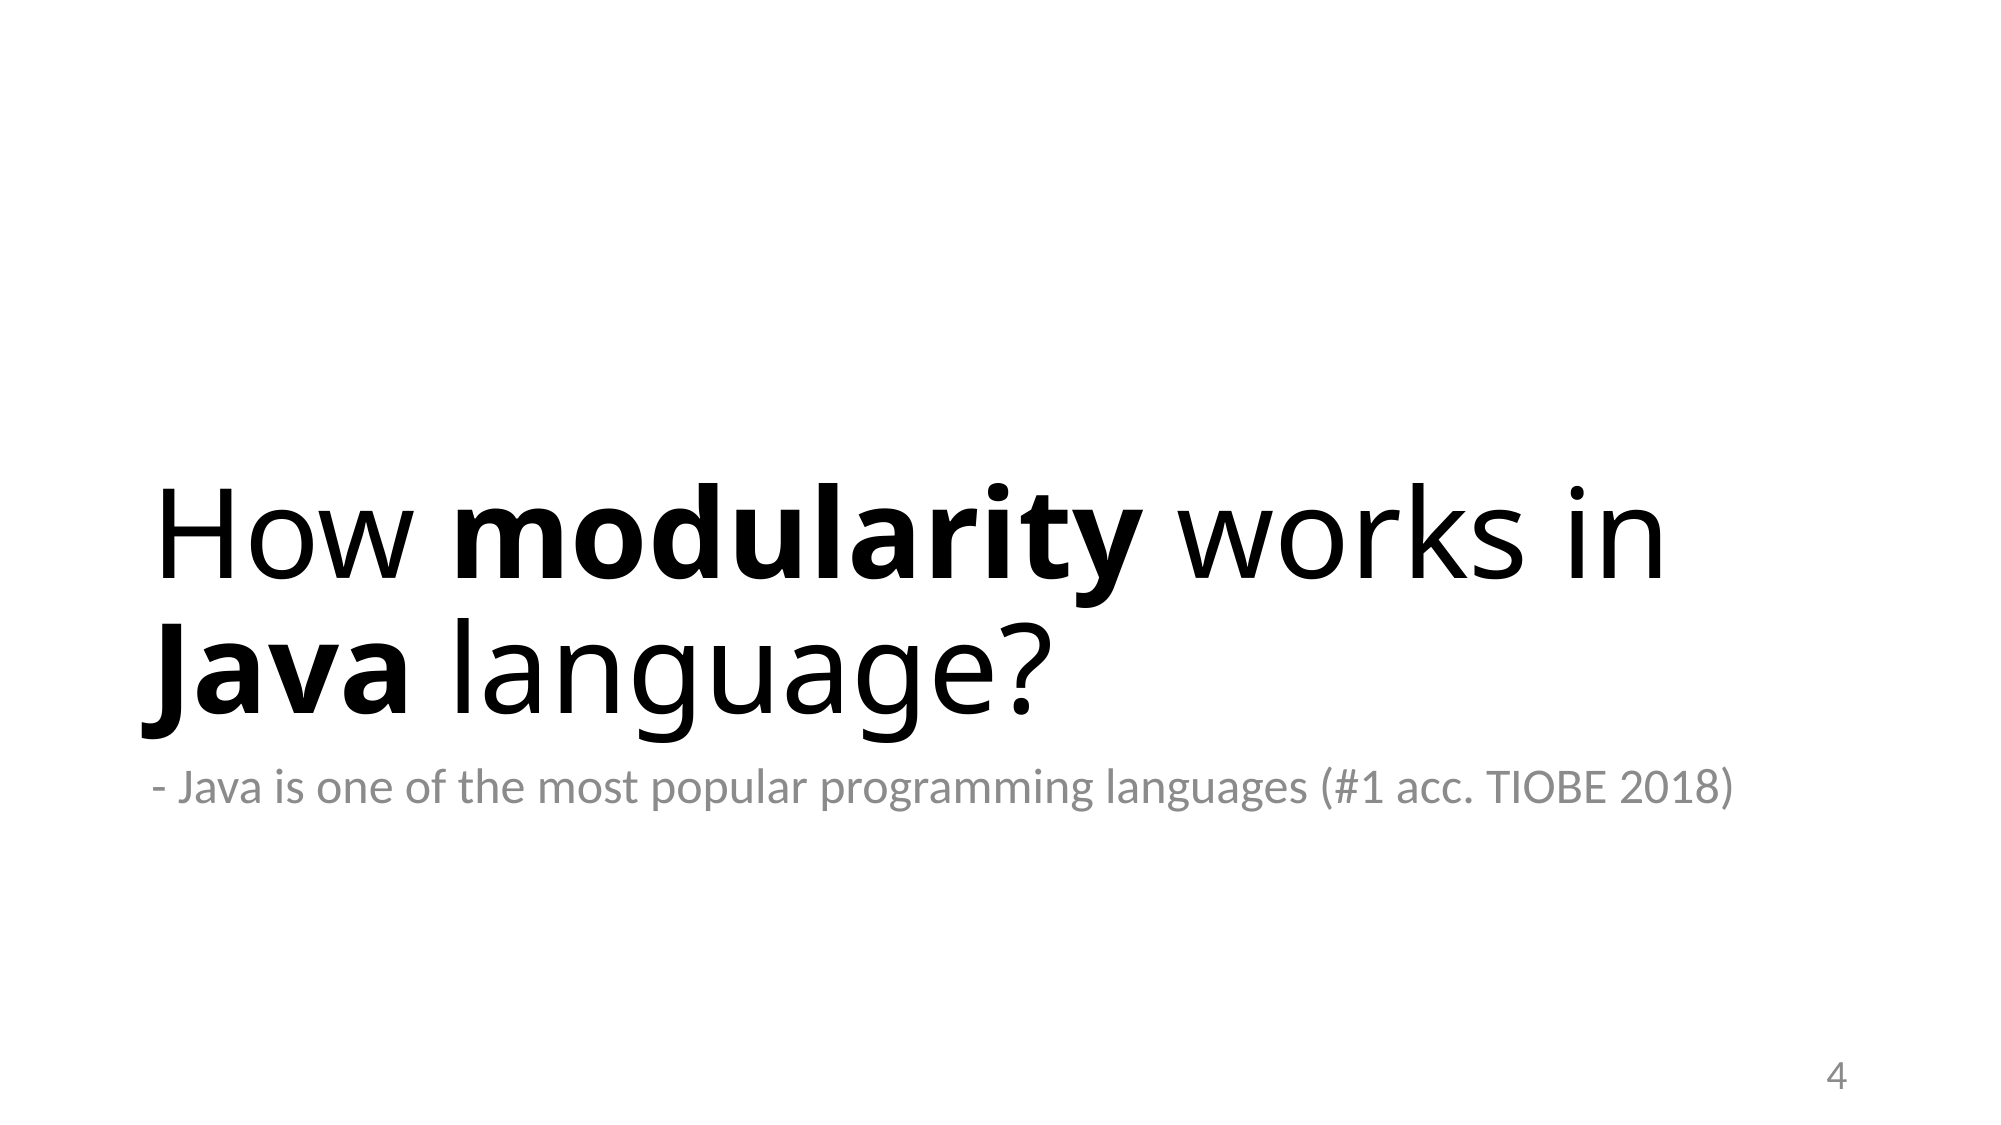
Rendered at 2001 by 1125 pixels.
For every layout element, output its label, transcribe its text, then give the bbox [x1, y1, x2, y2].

slide_number 4 [1412, 1042, 1863, 1103]
list - Java is one of the most popular programming languages (#1 acc. TIOBE 2018) [136, 752, 1862, 999]
title How modularity works in Java language? [136, 280, 1862, 749]
